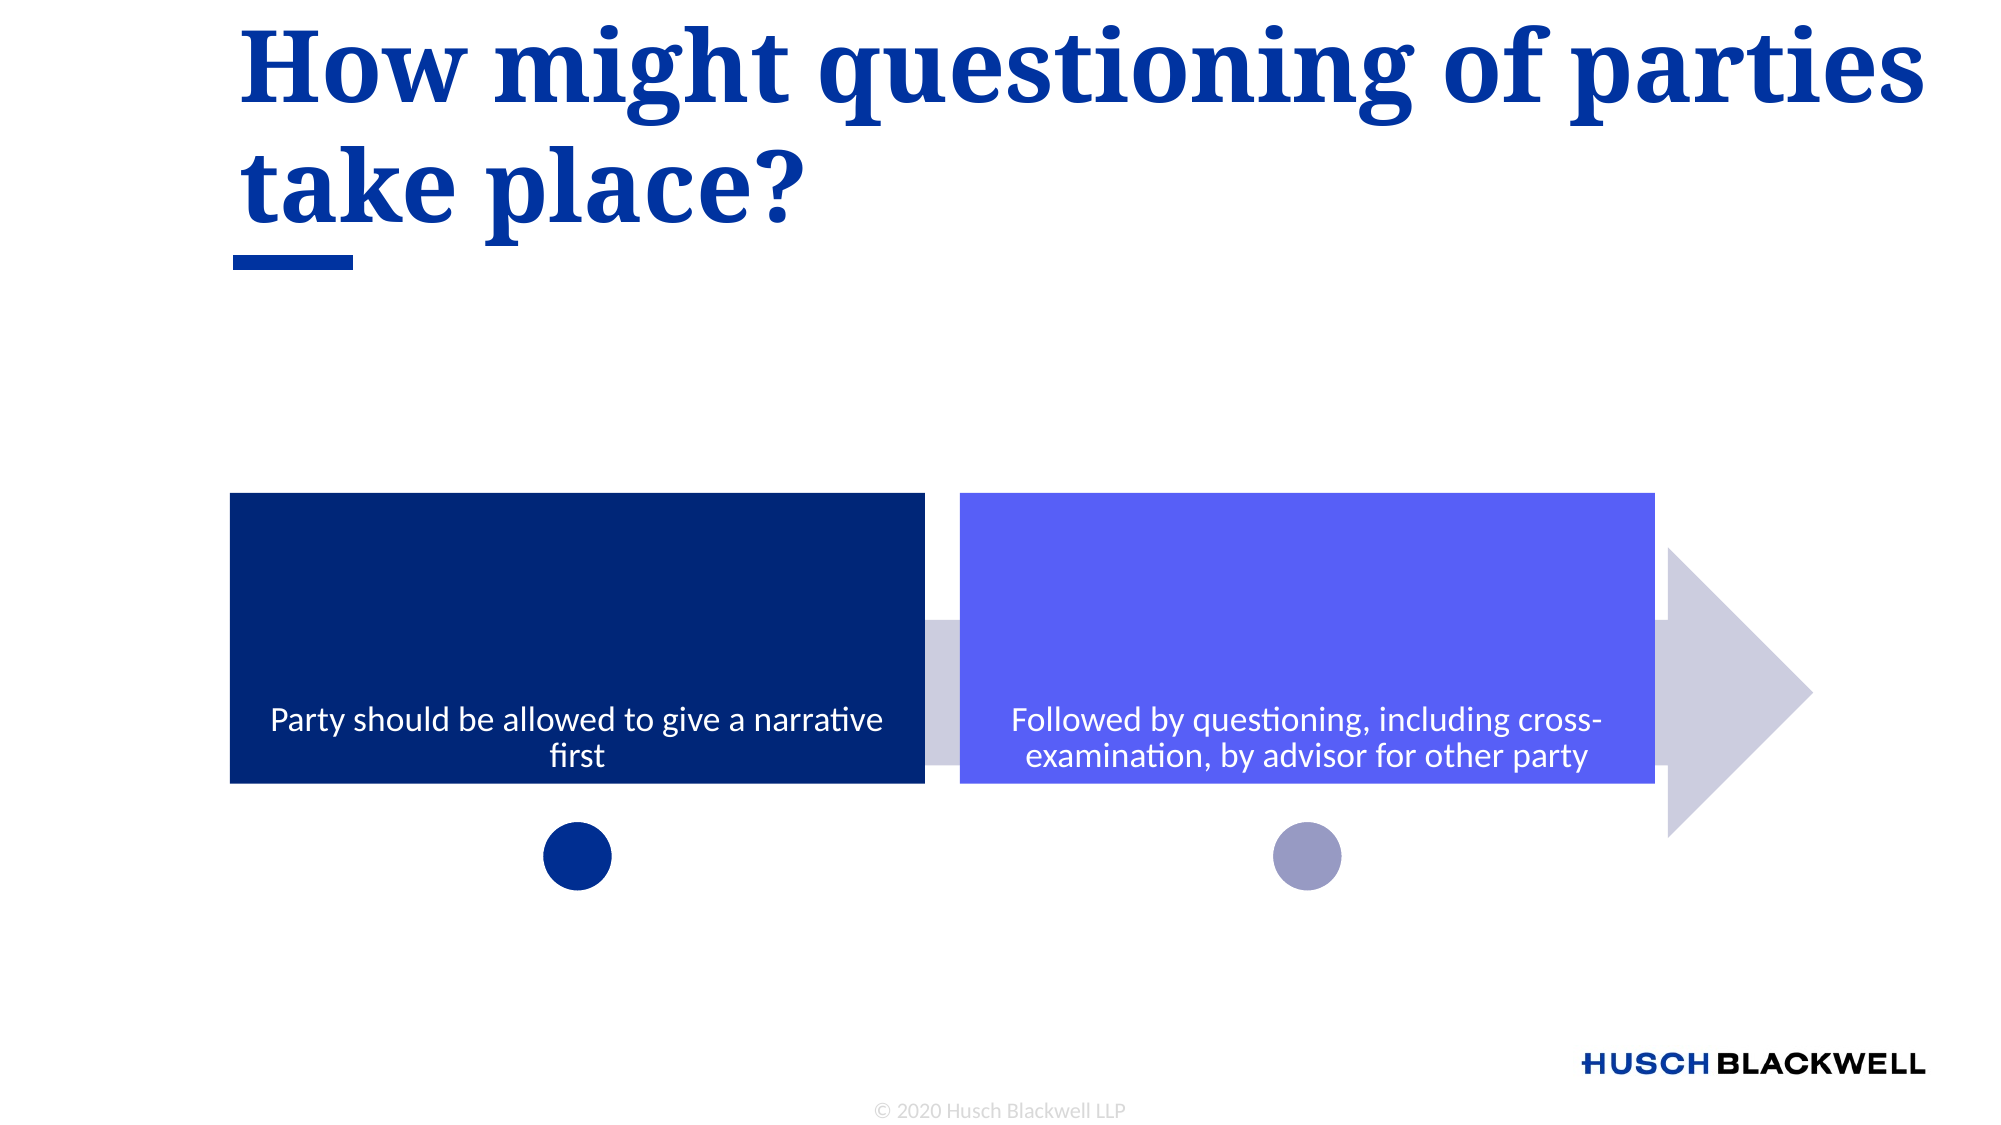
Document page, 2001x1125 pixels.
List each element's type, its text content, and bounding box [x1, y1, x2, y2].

title How might questioning of parties take place? [233, 58, 1967, 246]
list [229, 328, 1814, 1057]
picture [1573, 1045, 1934, 1082]
